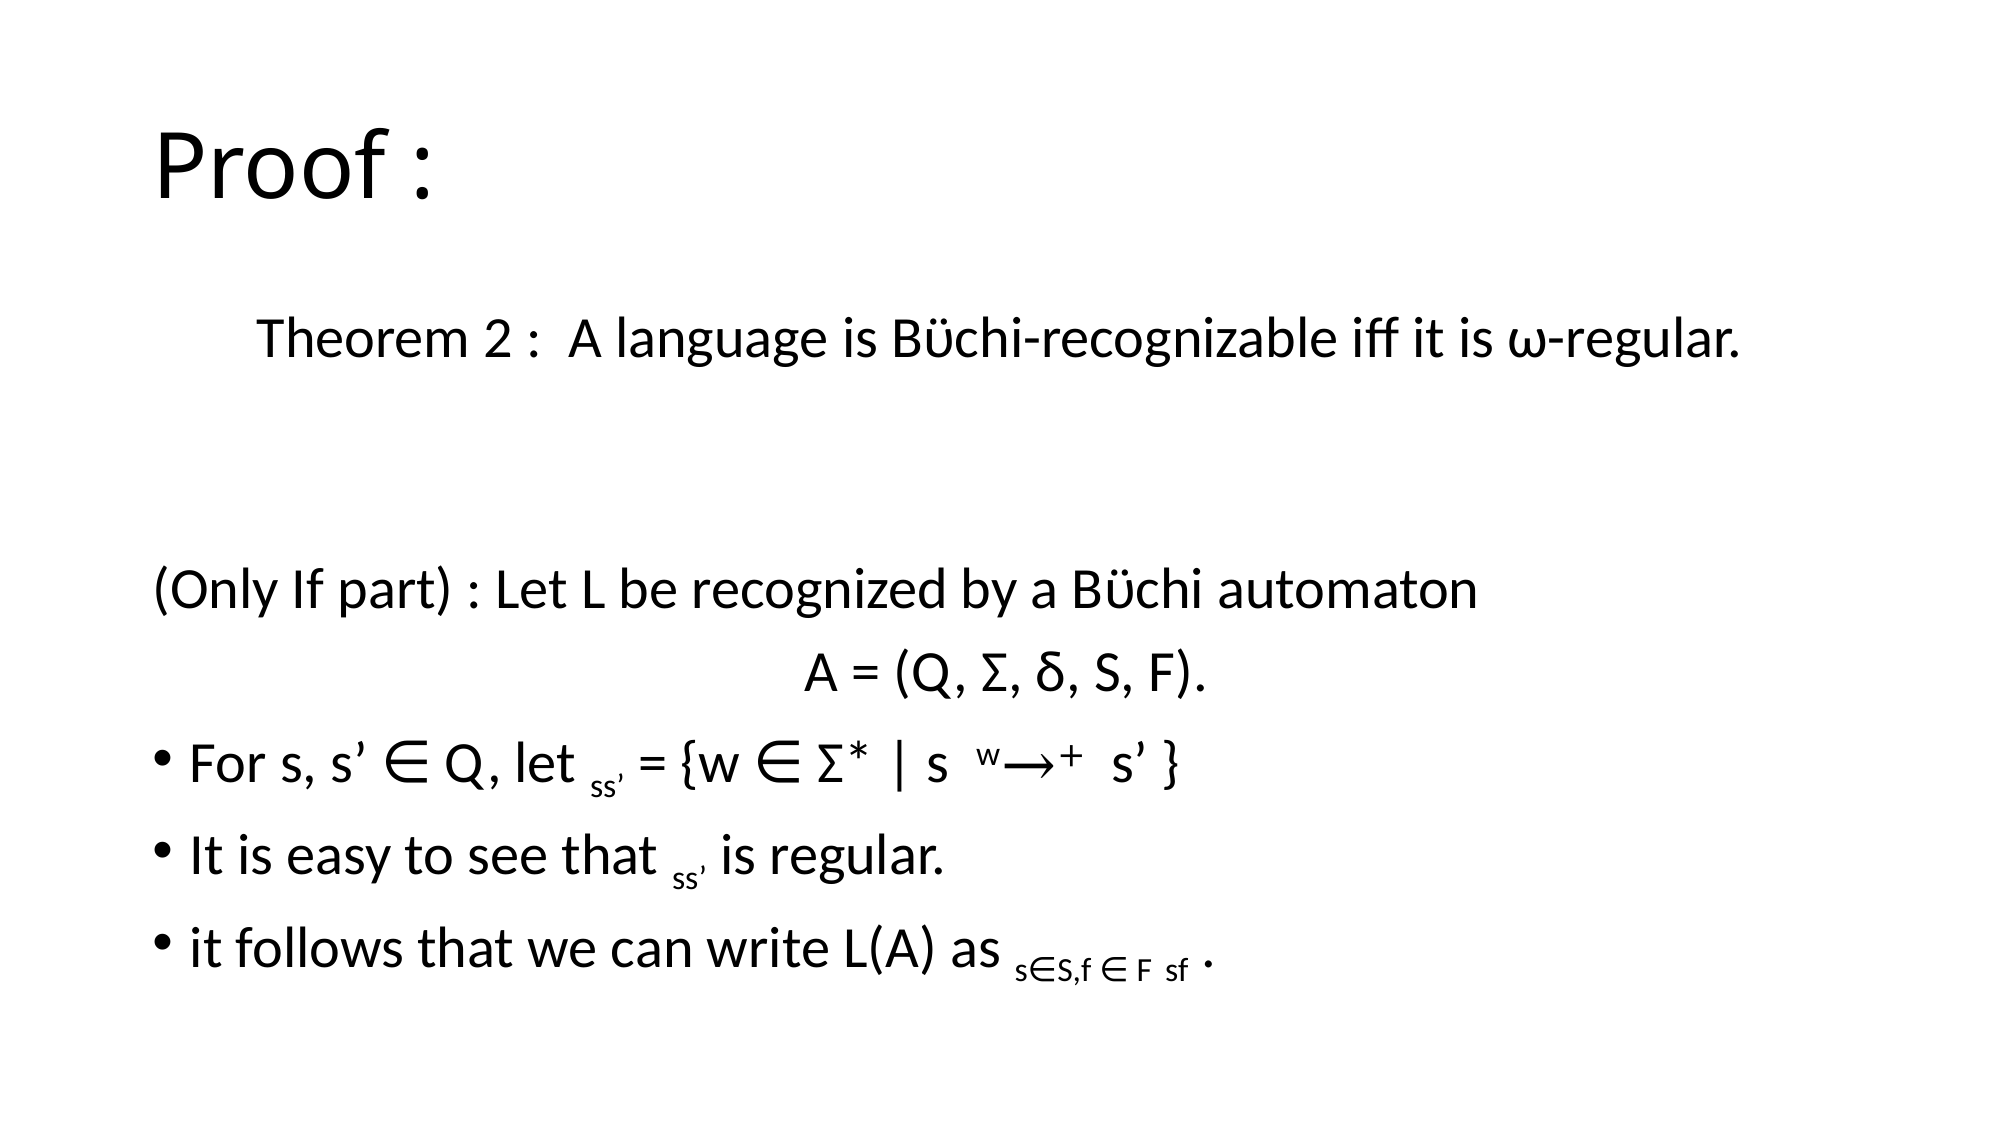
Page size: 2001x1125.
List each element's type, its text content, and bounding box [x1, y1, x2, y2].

title Proof : [137, 59, 1863, 278]
